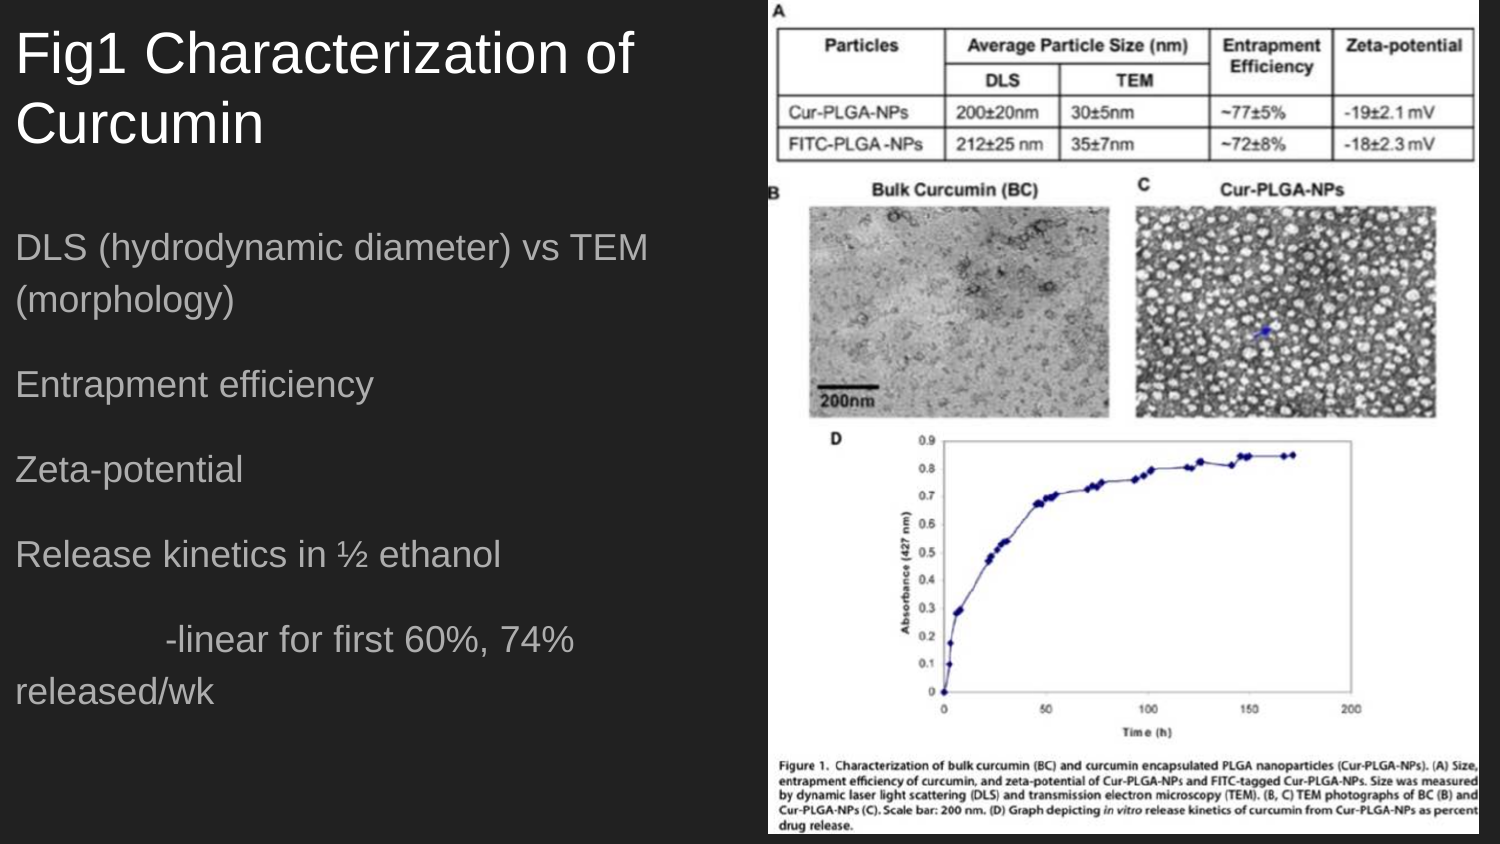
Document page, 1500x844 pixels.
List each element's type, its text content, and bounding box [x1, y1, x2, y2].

title Fig1 Characterization of Curcumin [0, 0, 750, 94]
picture [768, 0, 1480, 834]
list DLS (hydrodynamic diameter) vs TEM (morphology) Entrapment efficiency Zeta-potential Release kinetics in ½ ethanol -linear for first 60%, 74% released/wk [0, 201, 763, 823]
